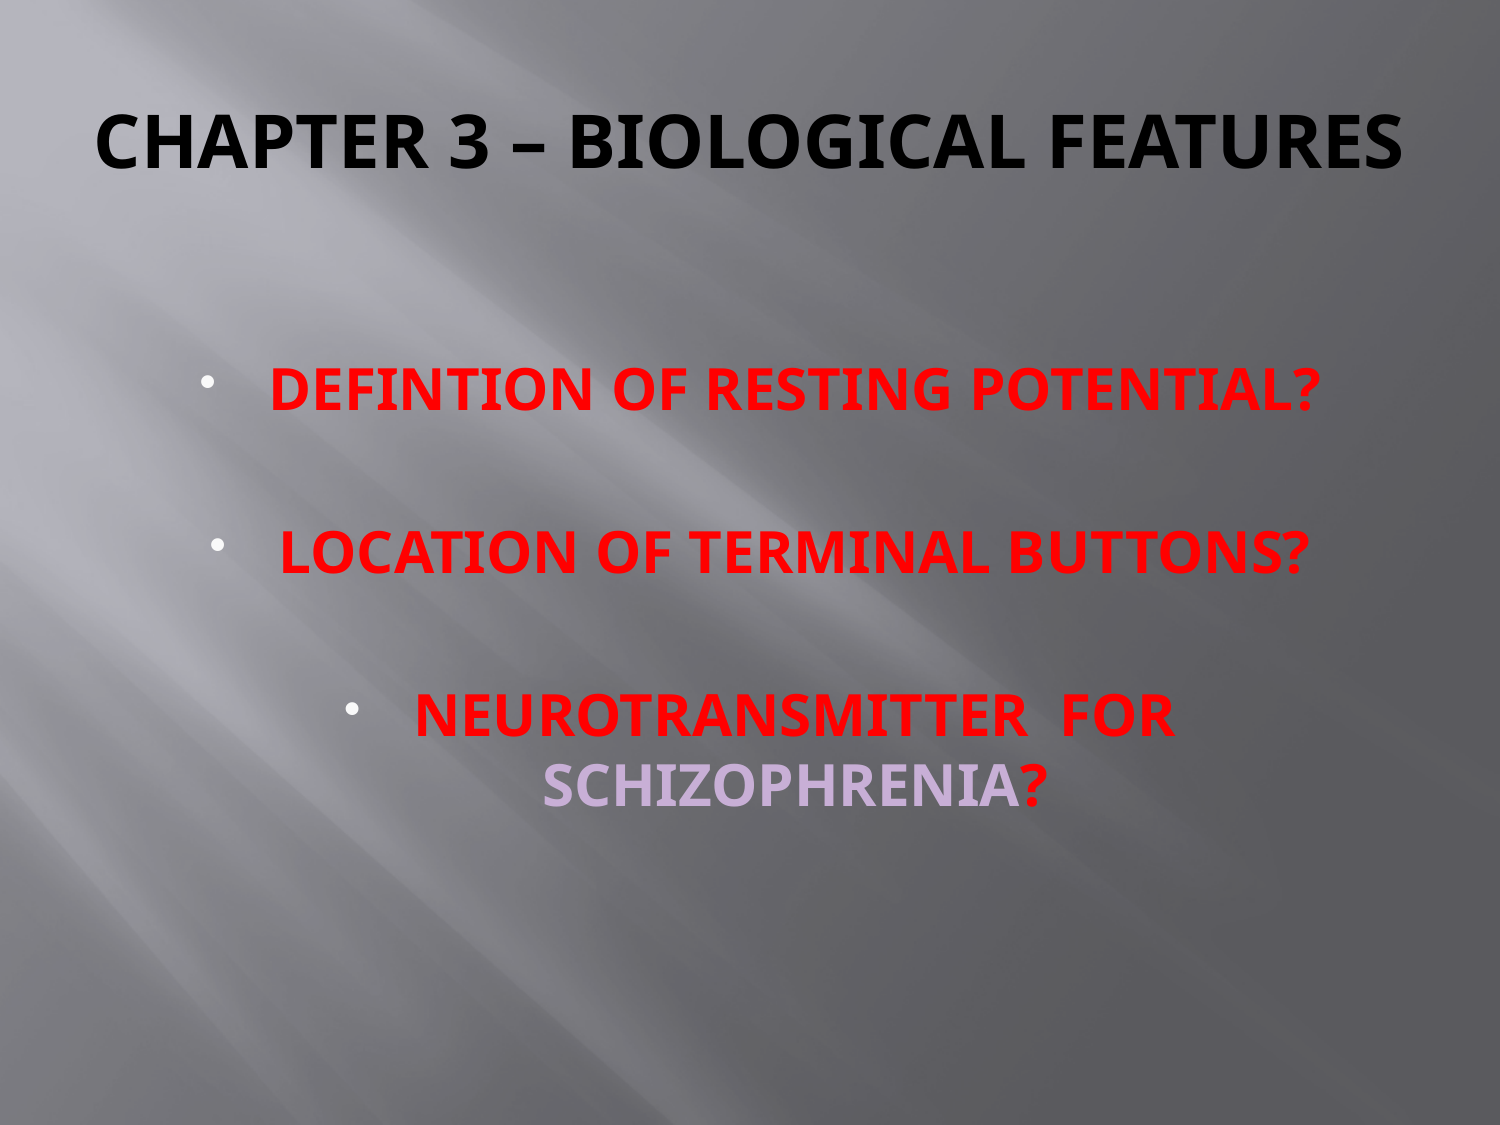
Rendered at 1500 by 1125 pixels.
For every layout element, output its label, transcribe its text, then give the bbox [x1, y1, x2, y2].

list DEFINTION OF RESTING POTENTIAL? LOCATION OF TERMINAL BUTTONS? NEUROTRANSMITTER FOR SCHIZOPHRENIA? [75, 262, 1425, 1035]
title CHAPTER 3 – BIOLOGICAL FEATURES [75, 45, 1425, 233]
